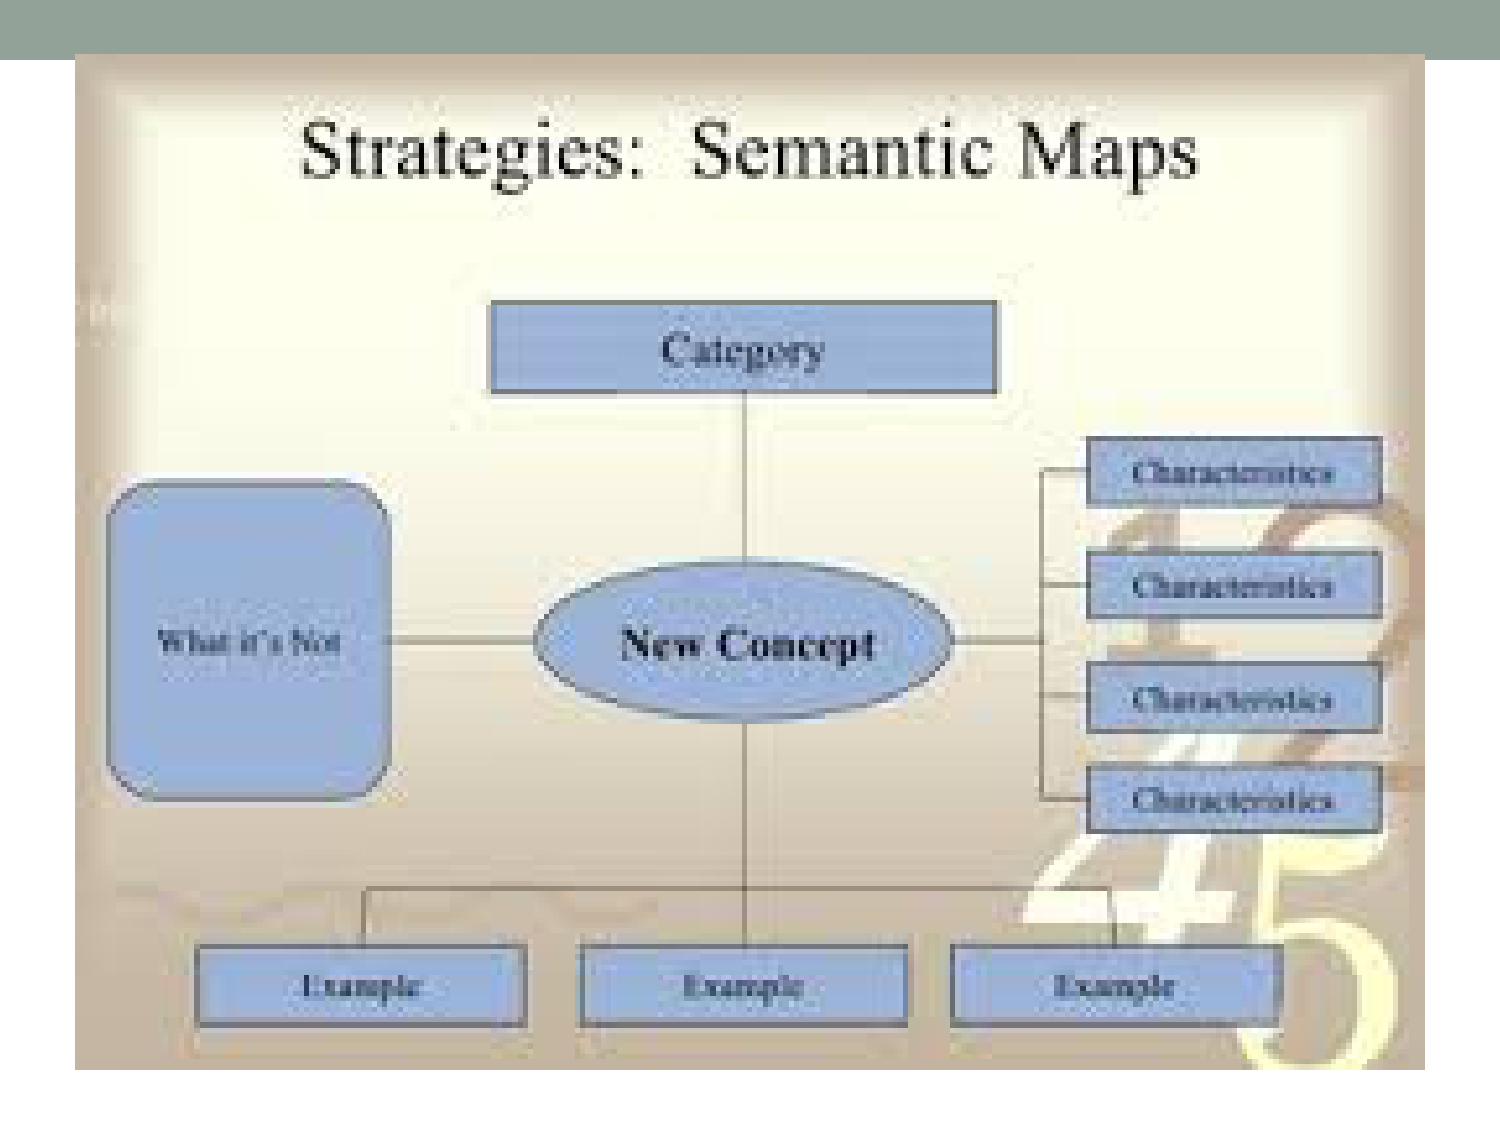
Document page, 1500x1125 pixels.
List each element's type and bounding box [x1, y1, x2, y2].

list [74, 54, 1426, 1071]
